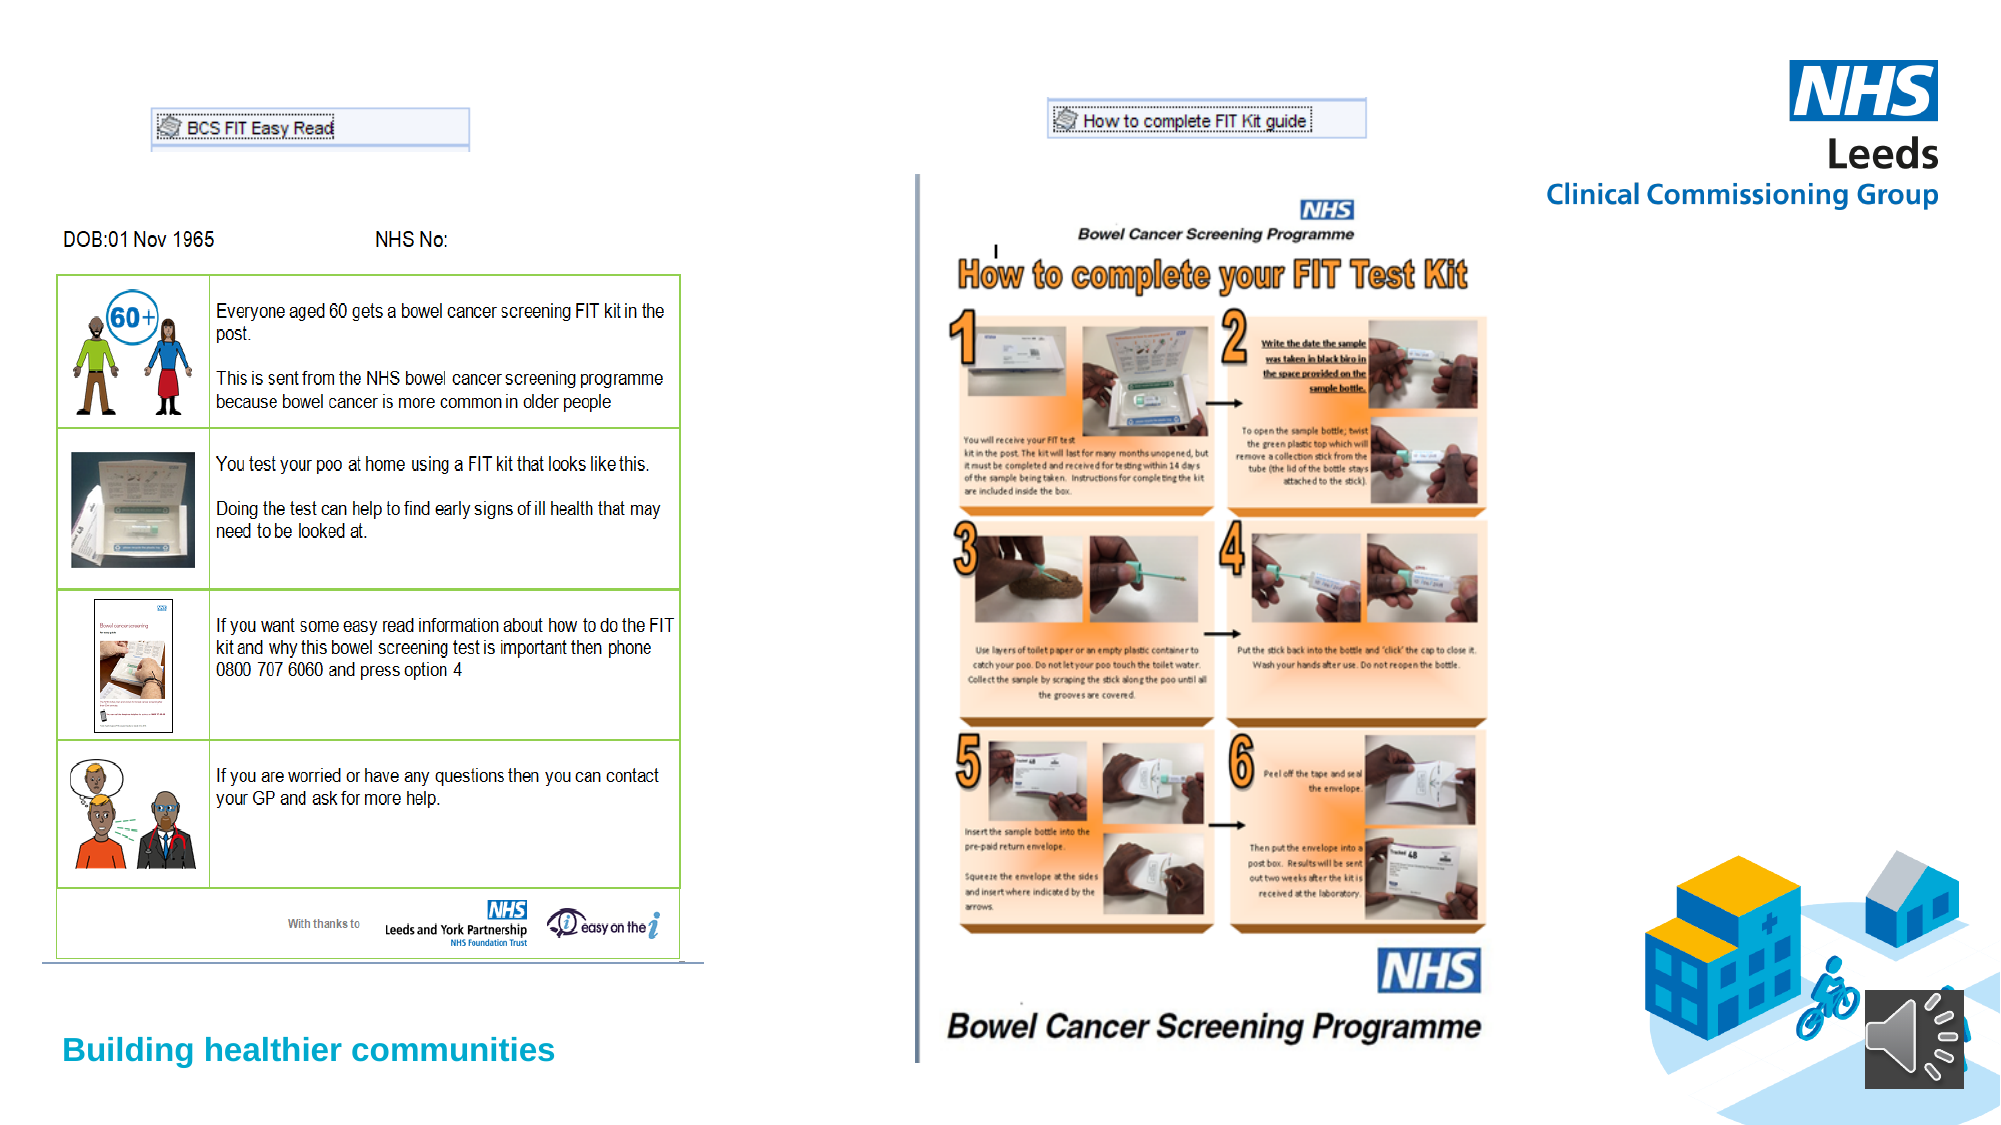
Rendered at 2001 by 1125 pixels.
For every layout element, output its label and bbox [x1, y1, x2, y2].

picture [915, 174, 1537, 1063]
list [42, 211, 704, 964]
picture [1634, 842, 2000, 1125]
picture [148, 92, 475, 152]
picture [1038, 97, 1375, 155]
